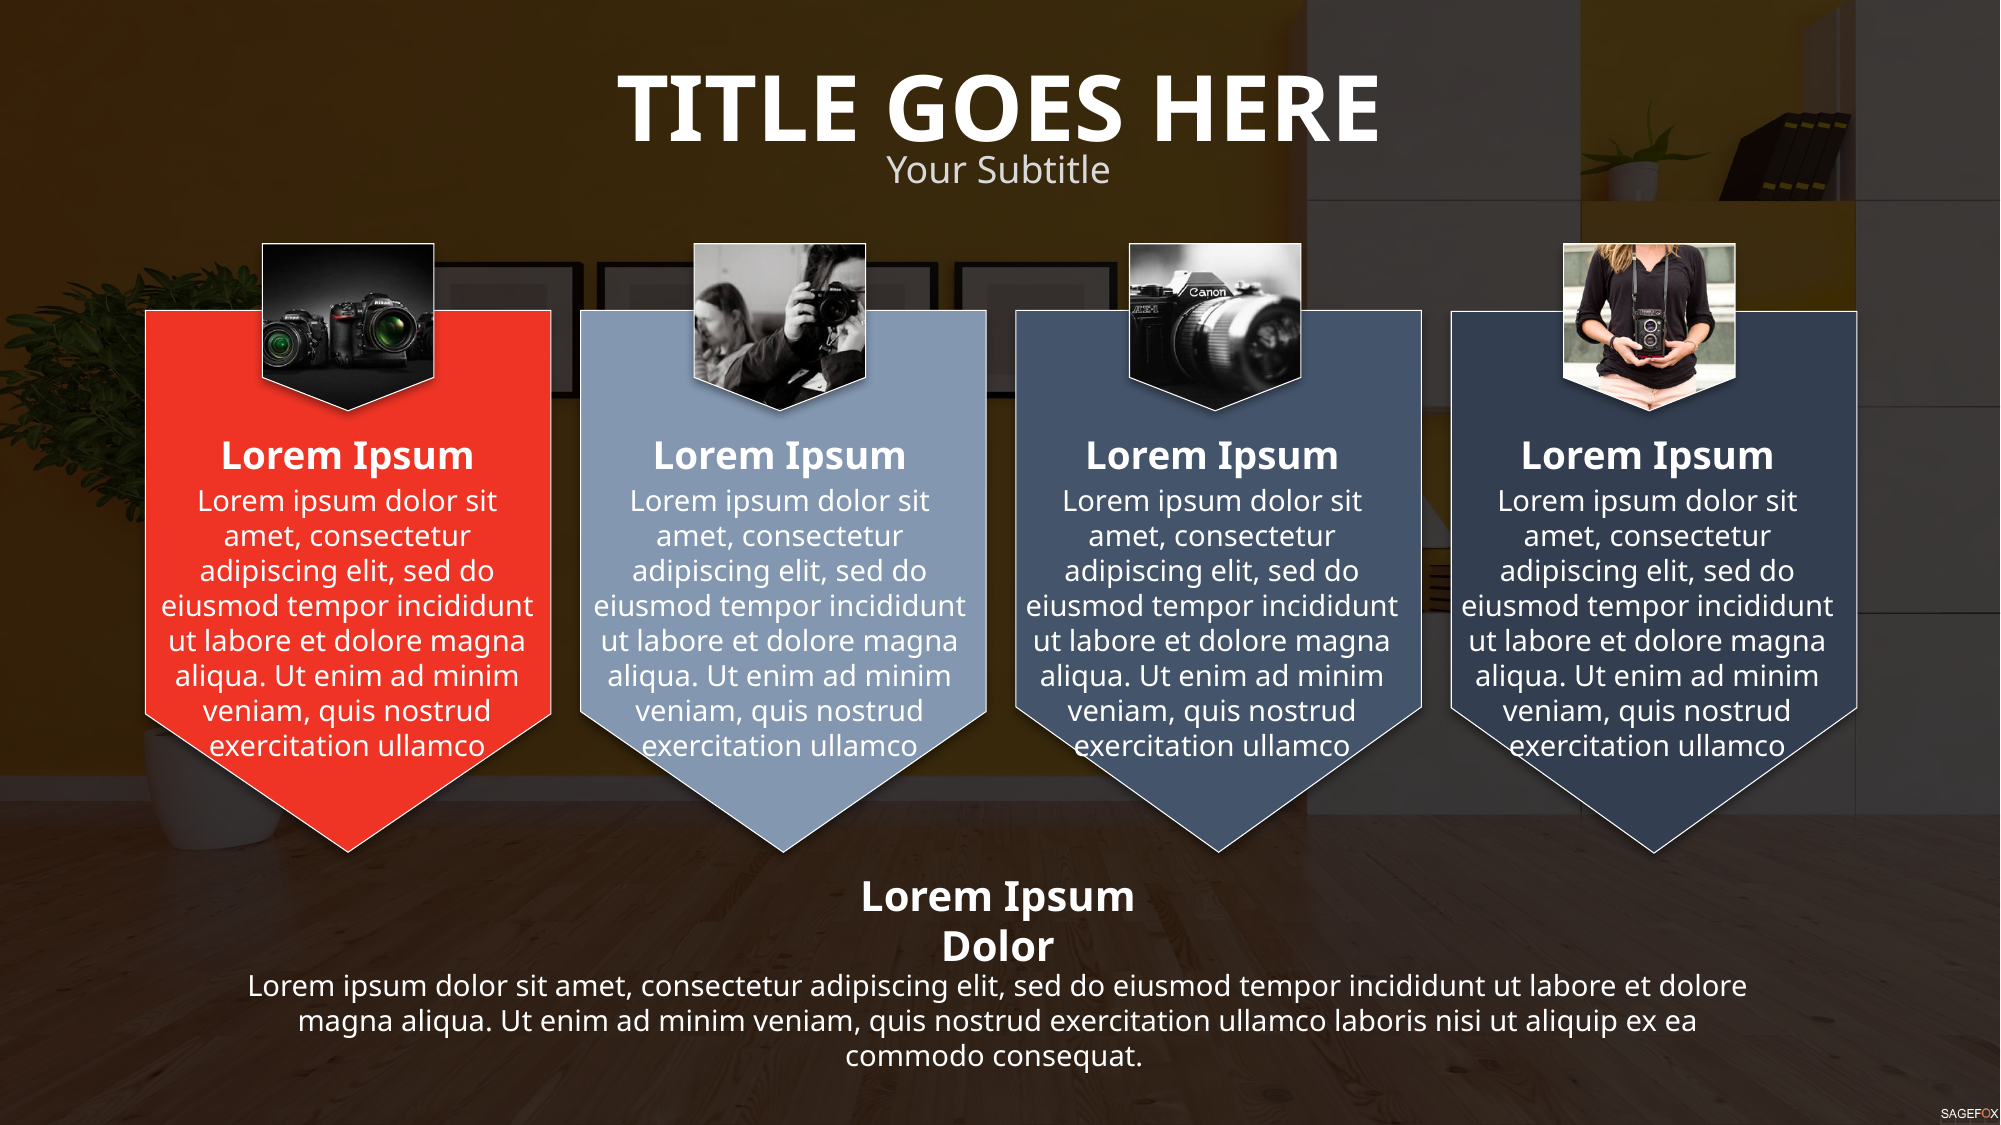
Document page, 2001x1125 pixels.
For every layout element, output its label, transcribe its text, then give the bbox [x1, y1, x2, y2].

text_box Lorem Ipsum Lorem ipsum dolor sit amet, consectetur adipiscing elit, sed do eiusmod tempor incididunt ut labore et dolore magna aliqua. Ut enim ad minim veniam, quis nostrud exercitation ullamco [576, 423, 984, 770]
text_box [1562, 242, 1737, 412]
text_box [693, 242, 867, 412]
picture [0, 0, 2001, 1125]
text_box [1128, 242, 1302, 412]
text_box Lorem Ipsum Lorem ipsum dolor sit amet, consectetur adipiscing elit, sed do eiusmod tempor incididunt ut labore et dolore magna aliqua. Ut enim ad minim veniam, quis nostrud exercitation ullamco [144, 423, 551, 770]
text_box Lorem Ipsum Lorem ipsum dolor sit amet, consectetur adipiscing elit, sed do eiusmod tempor incididunt ut labore et dolore magna aliqua. Ut enim ad minim veniam, quis nostrud exercitation ullamco [1008, 423, 1416, 770]
text_box TITLE GOES HERE [548, 42, 1452, 167]
text_box [144, 309, 552, 715]
text_box Your Subtitle [871, 138, 1129, 198]
text_box [1536, 770, 1772, 855]
text_box Lorem Ipsum Lorem ipsum dolor sit amet, consectetur adipiscing elit, sed do eiusmod tempor incididunt ut labore et dolore magna aliqua. Ut enim ad minim veniam, quis nostrud exercitation ullamco [1444, 423, 1851, 770]
text_box [261, 242, 435, 412]
text_box [1450, 310, 1858, 714]
text_box [1014, 309, 1423, 713]
text_box [225, 770, 471, 854]
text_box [227, 886, 1769, 1046]
text_box [579, 309, 988, 715]
text_box [663, 770, 904, 854]
text_box [1102, 770, 1336, 854]
